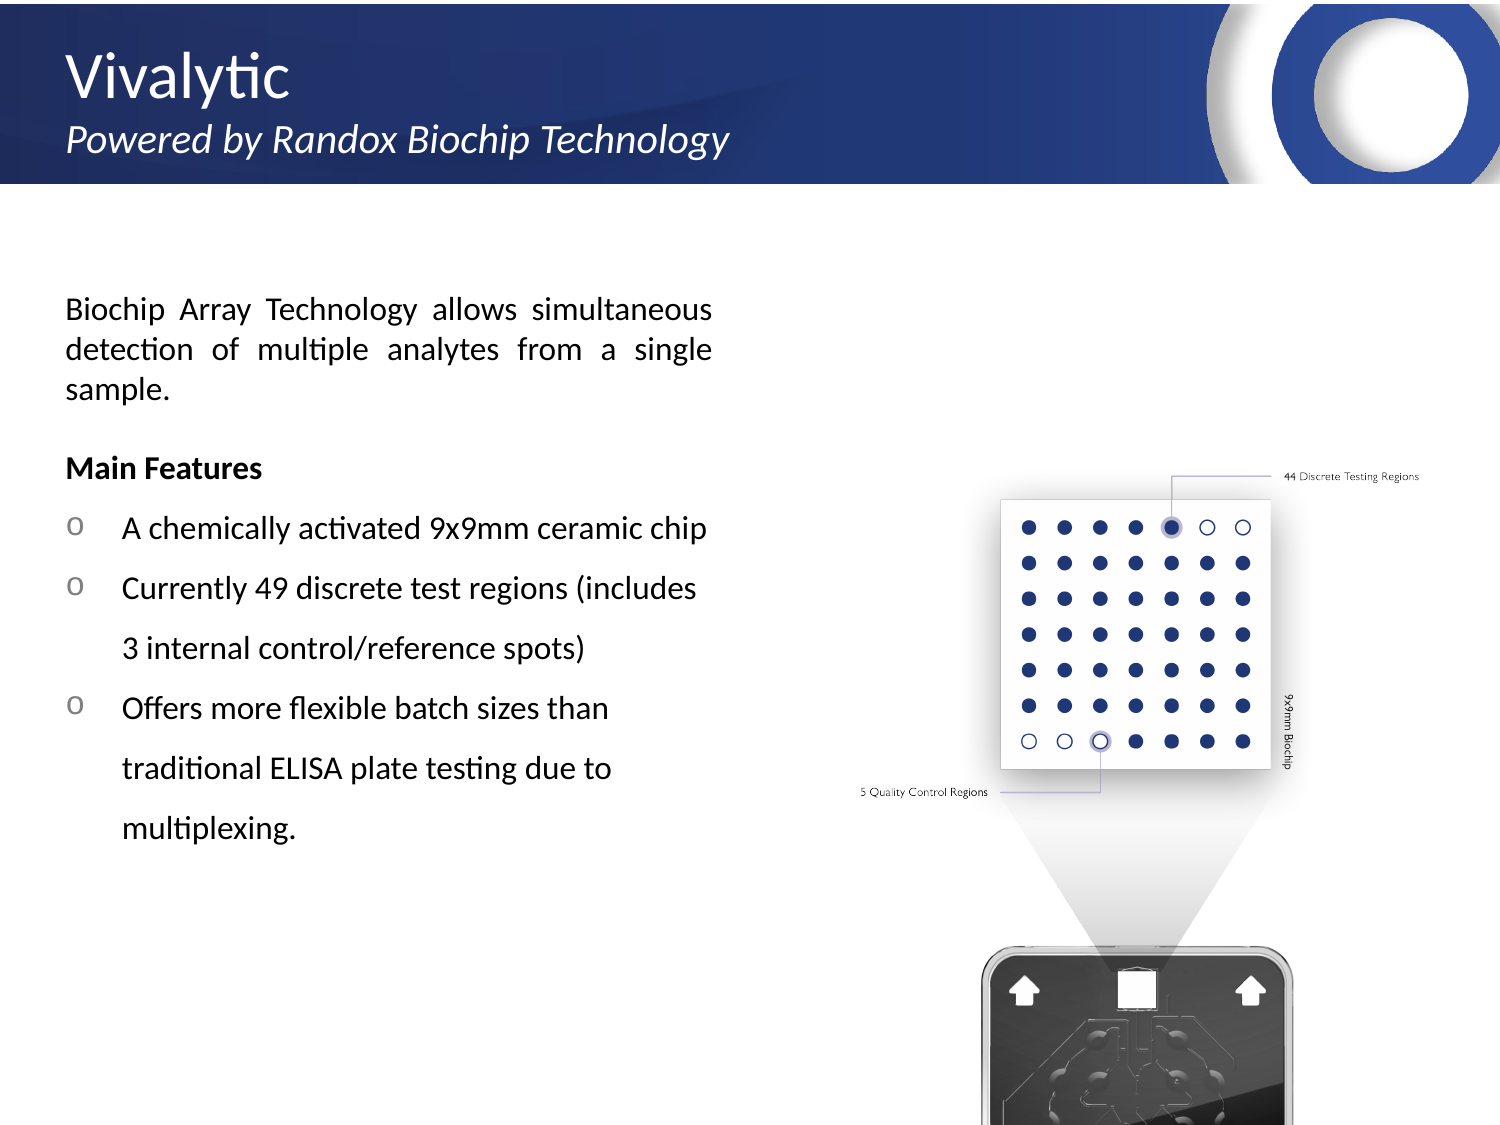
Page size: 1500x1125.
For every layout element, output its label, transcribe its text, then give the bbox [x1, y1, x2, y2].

picture [0, 4, 1500, 184]
text_box Biochip Array Technology allows simultaneous detection of multiple analytes from a single sample. Main Features A chemically activated 9x9mm ceramic chip Currently 49 discrete test regions (includes 3 internal control/reference spots) Offers more flexible batch sizes than traditional ELISA plate testing due to multiplexing. [50, 239, 729, 894]
picture [800, 448, 1478, 1125]
text_box Vivalytic Powered by Randox Biochip Technology [50, 24, 1130, 170]
